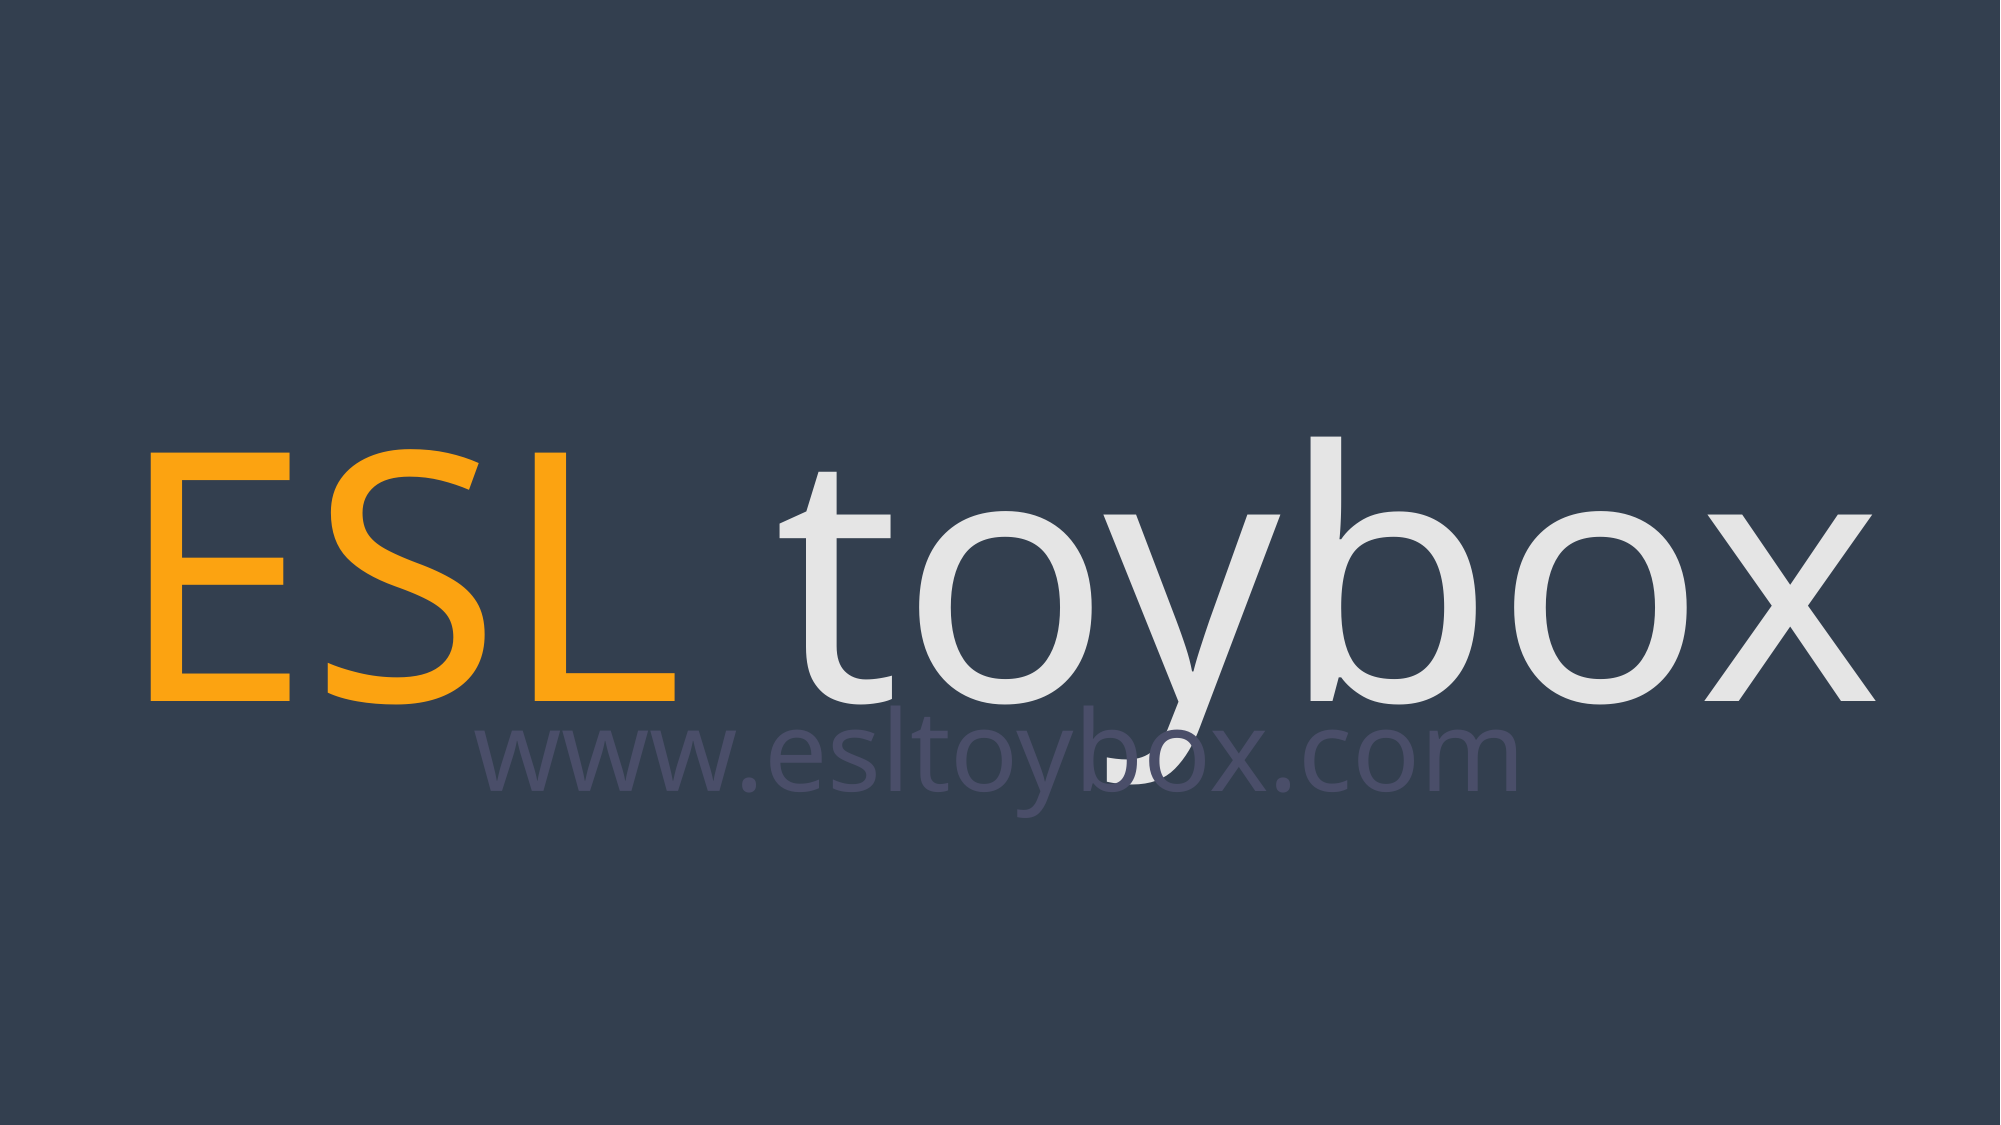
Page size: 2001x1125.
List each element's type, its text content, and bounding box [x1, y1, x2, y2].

text_box ESL toybox [102, 346, 1898, 779]
text_box www.esltoybox.com [255, 672, 1745, 822]
